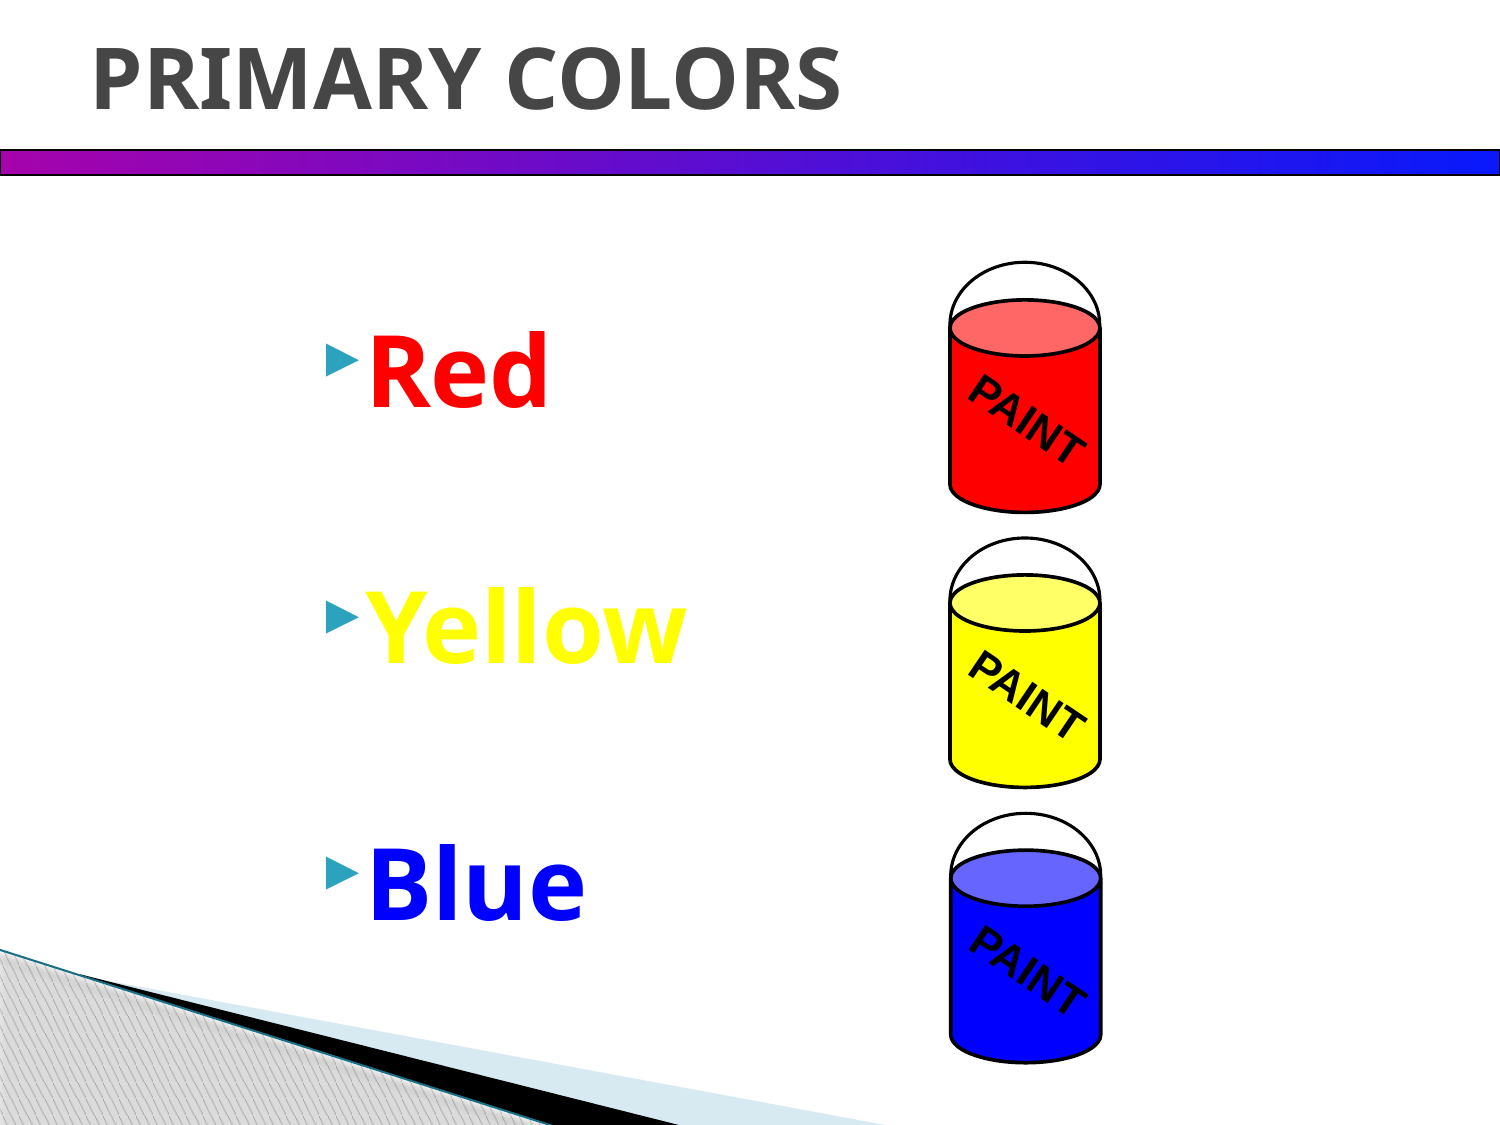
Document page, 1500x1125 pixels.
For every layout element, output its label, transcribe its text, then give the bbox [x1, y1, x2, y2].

text_box [992, 601, 1100, 701]
text_box [950, 958, 1101, 1063]
text_box [950, 879, 980, 945]
text_box PAINT [945, 897, 1117, 1045]
text_box [949, 603, 979, 670]
list Red Yellow Blue [287, 299, 725, 1043]
text_box [949, 683, 1100, 788]
text_box [949, 262, 1100, 328]
text_box [950, 813, 1101, 879]
text_box [992, 876, 1101, 977]
text_box [949, 537, 1100, 604]
text_box [949, 327, 979, 393]
text_box PAINT [944, 622, 1116, 769]
text_box PAINT [944, 346, 1116, 494]
text_box [949, 407, 1100, 513]
text_box [993, 325, 1100, 426]
title PRIMARY COLORS [75, 0, 1425, 149]
text_box [0, 149, 1500, 175]
